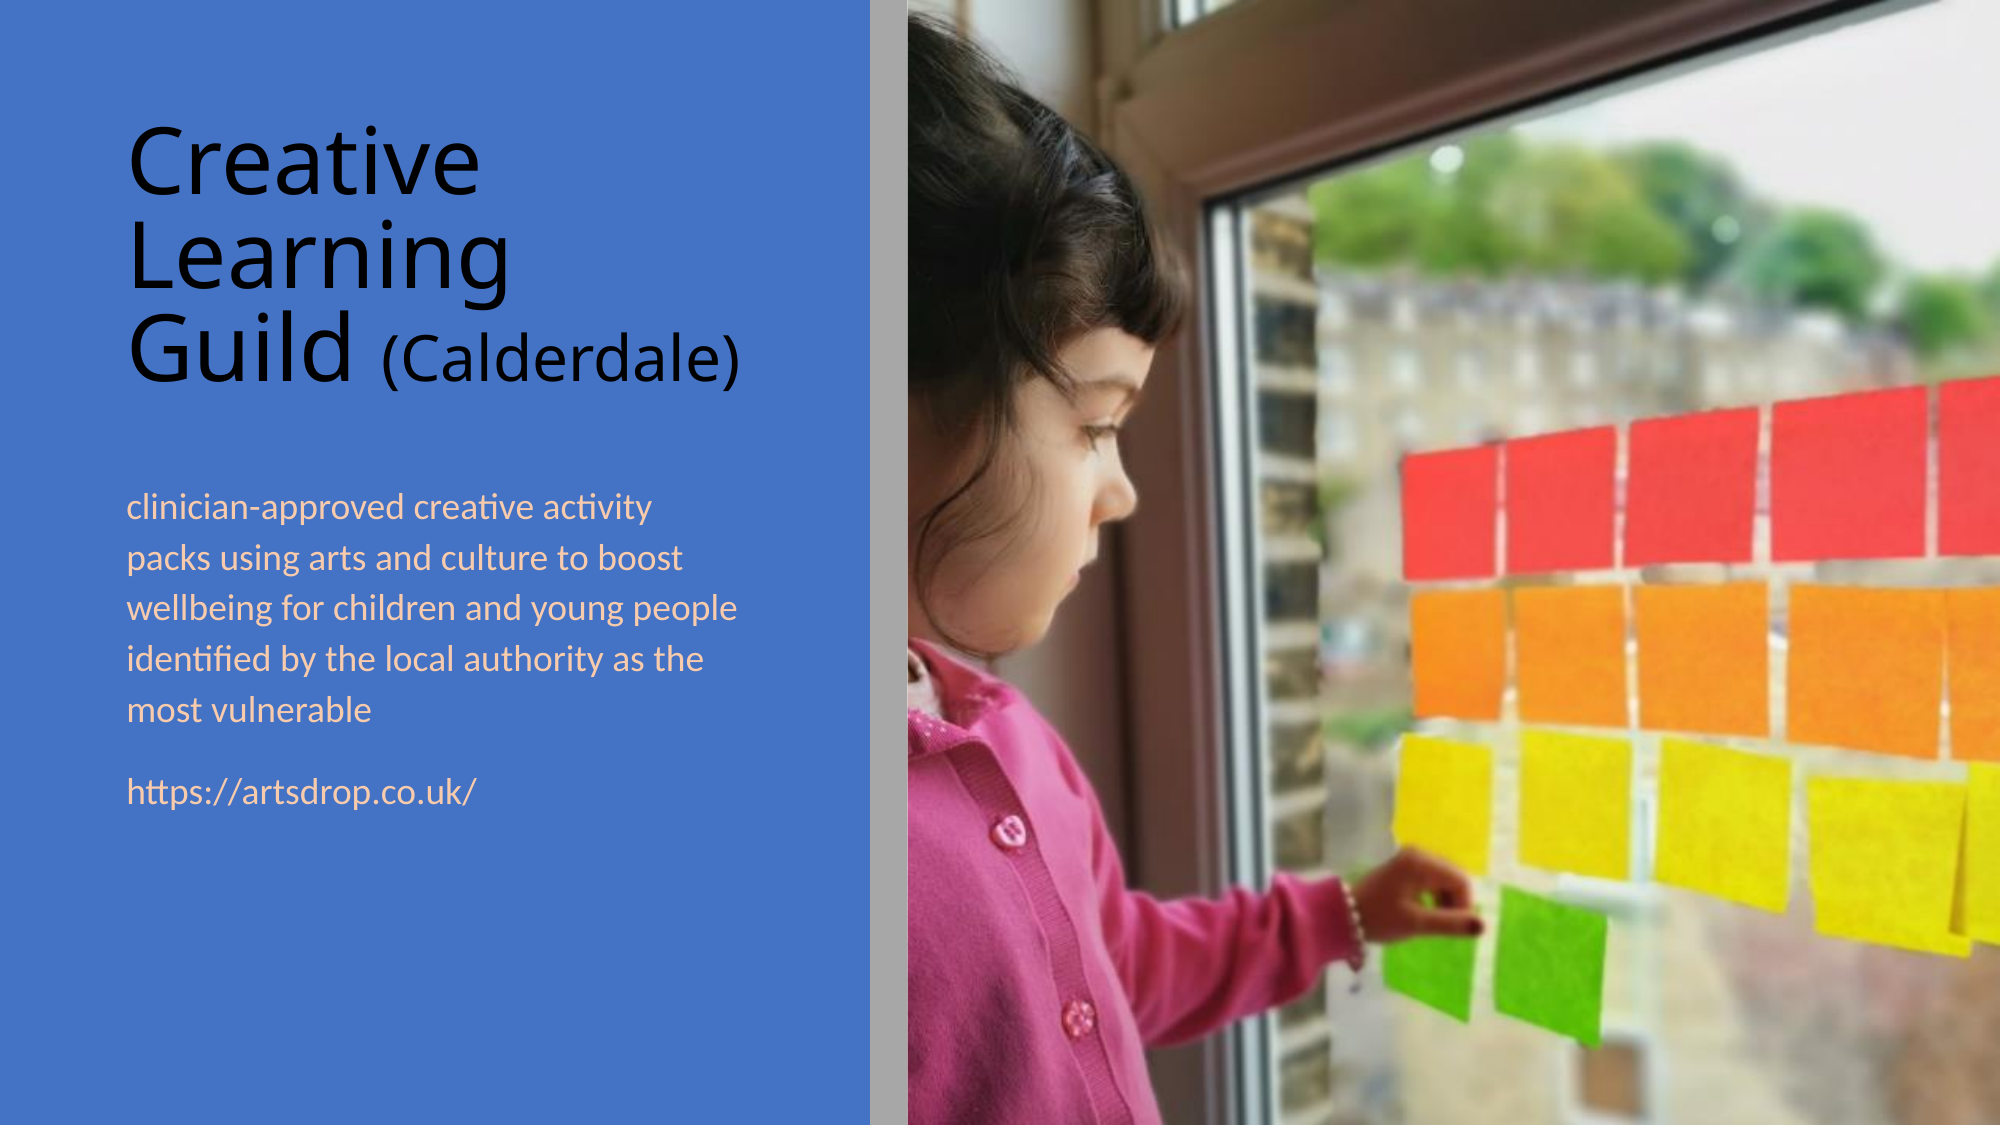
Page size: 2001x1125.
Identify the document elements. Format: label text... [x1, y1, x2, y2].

title Creative Learning Guild (Calderdale) [118, 111, 752, 467]
picture [907, 0, 2000, 1125]
list clinician-approved creative activity packs using arts and culture to boost wellbeing for children and young people identified by the local authority as the most vulnerable https://artsdrop.co.uk/ [118, 467, 752, 963]
